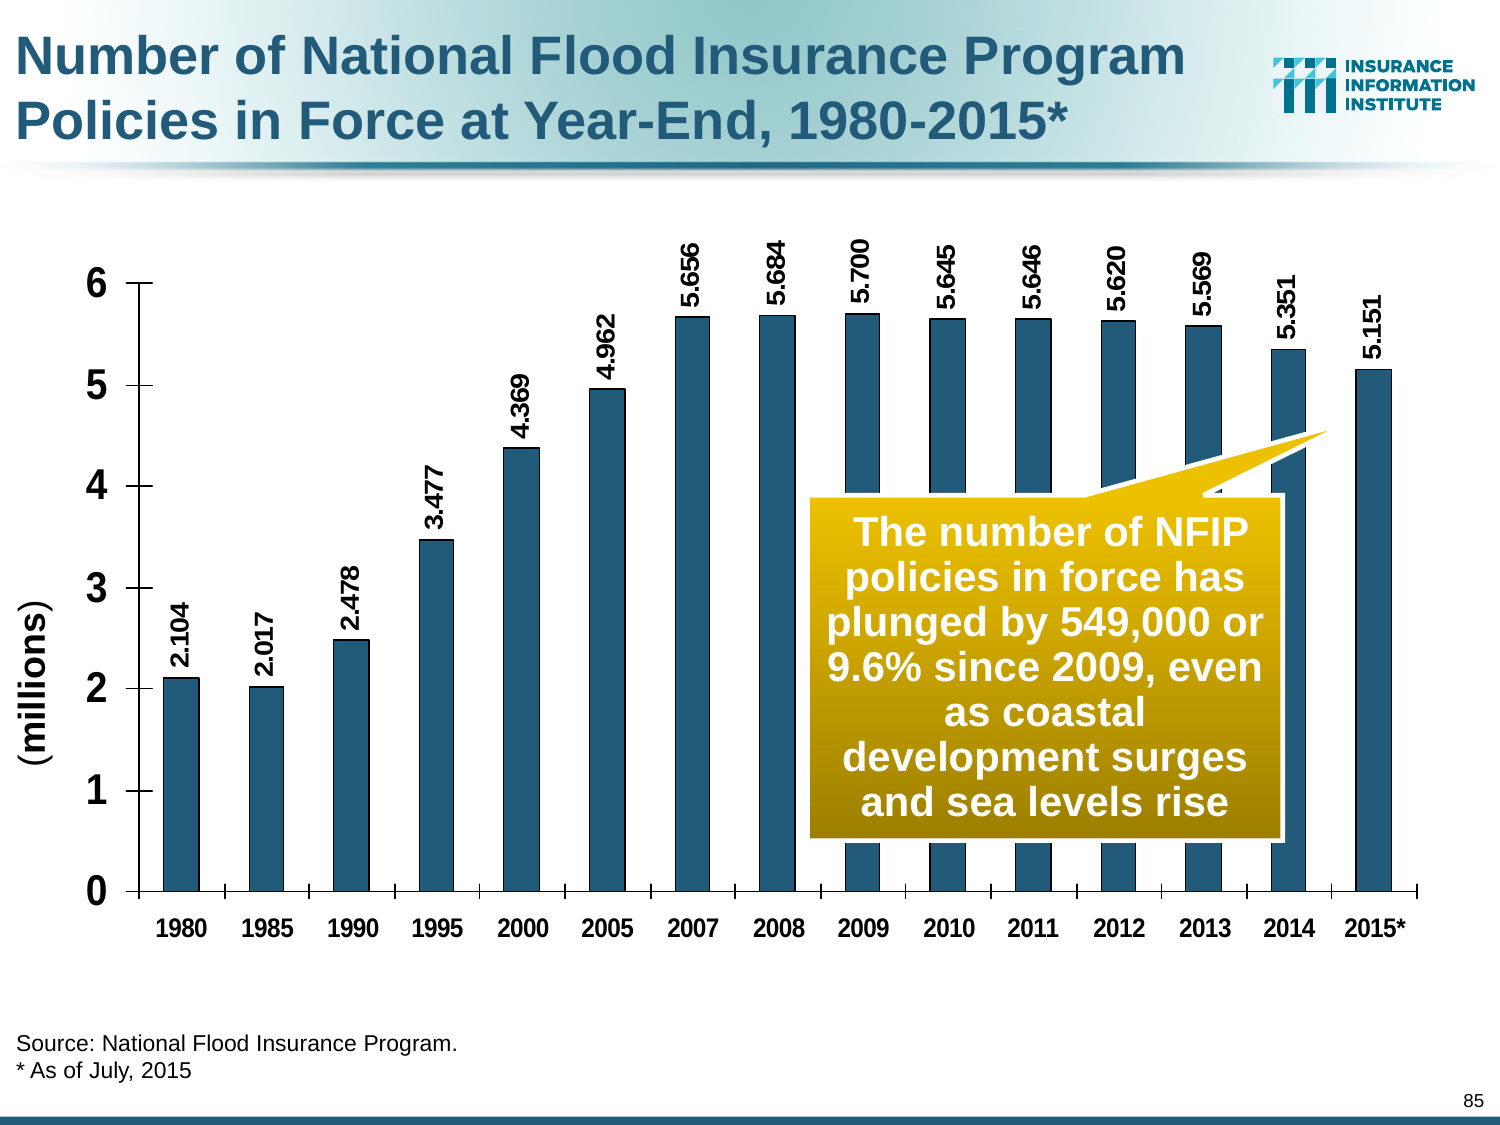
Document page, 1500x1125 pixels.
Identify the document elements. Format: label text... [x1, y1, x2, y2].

picture [0, 0, 1500, 189]
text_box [1, 197, 1500, 1055]
text_box Source: National Flood Insurance Program. * As of July, 2015 [1, 1062, 1437, 1091]
text_box Number of National Flood Insurance Program Policies in Force at Year-End, 1980-2015* [0, 0, 1319, 171]
slide_number 85 [1410, 1091, 1485, 1112]
